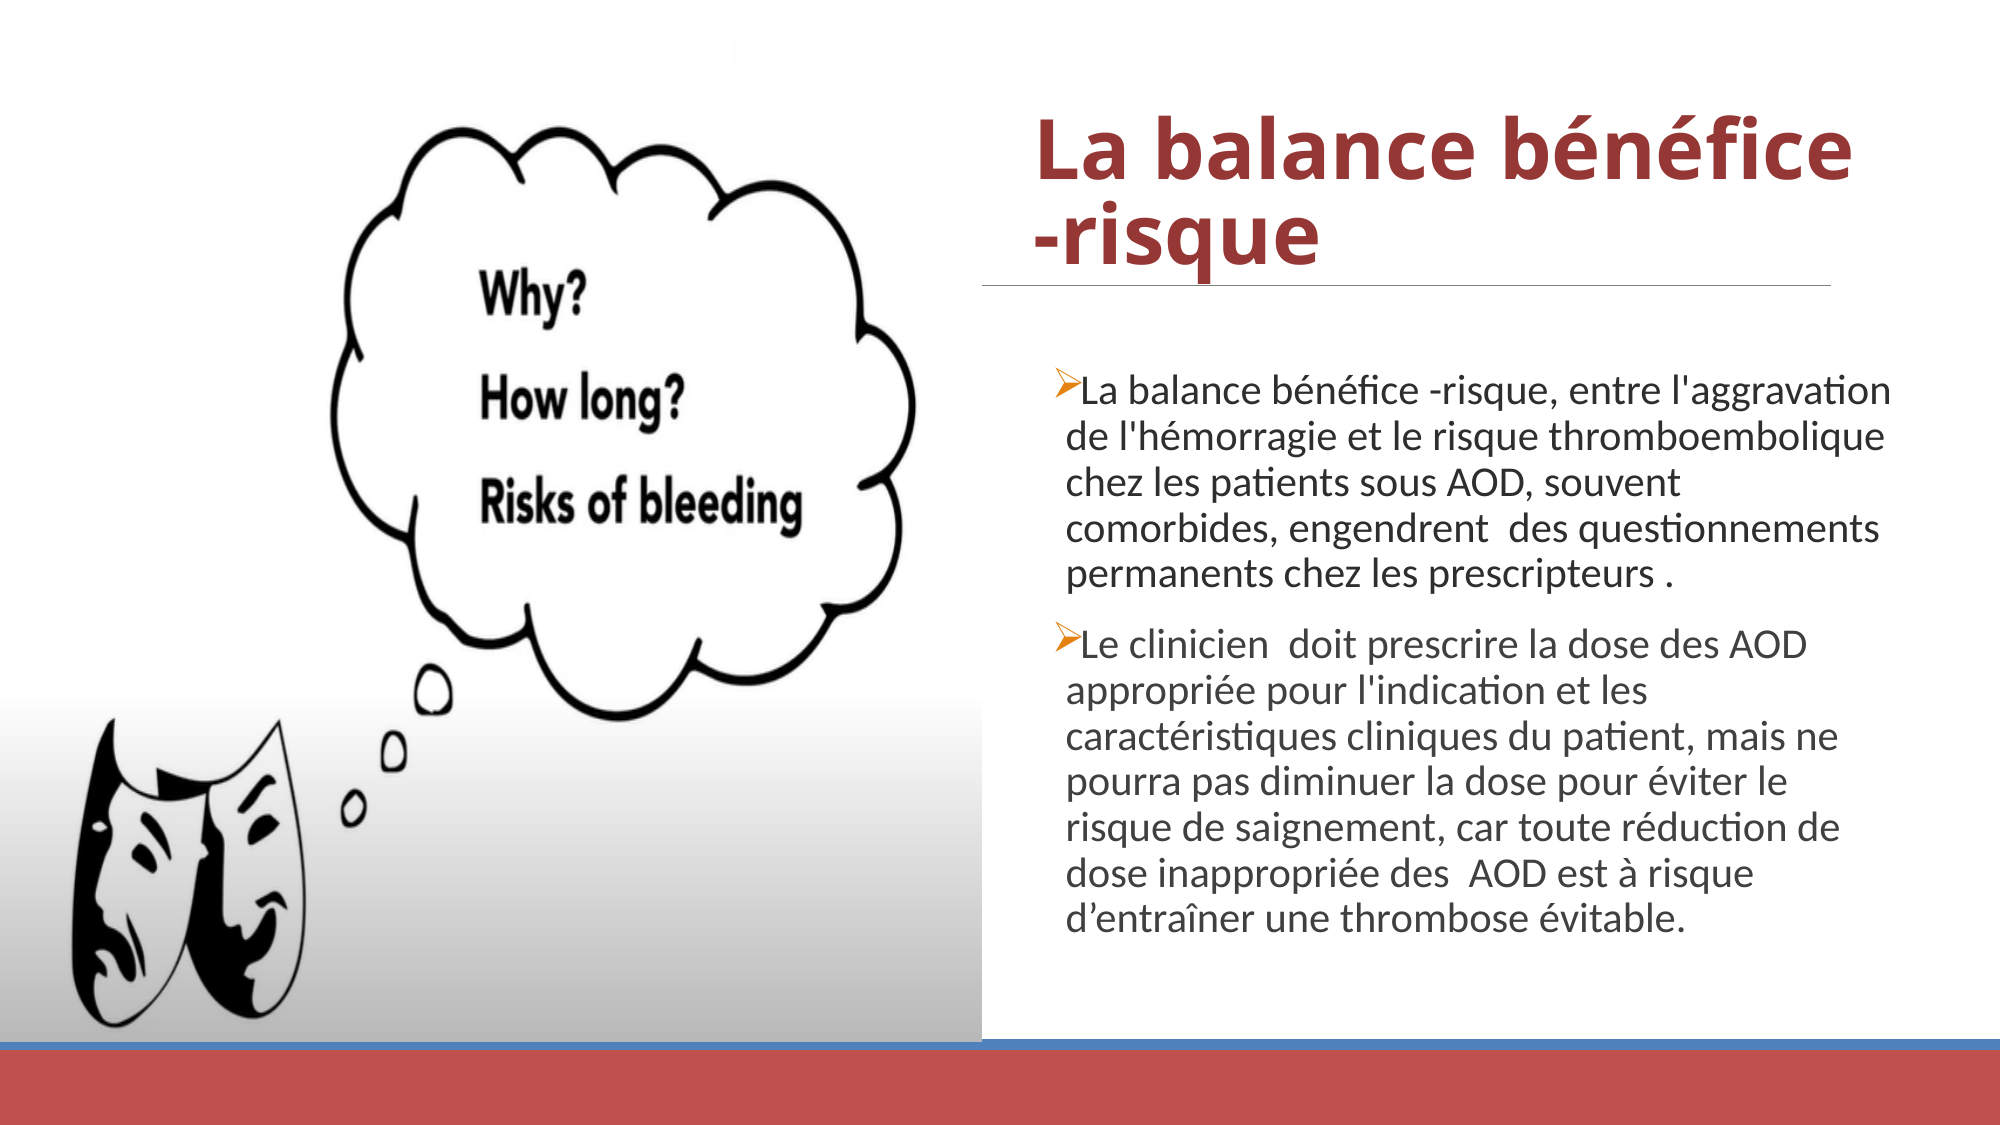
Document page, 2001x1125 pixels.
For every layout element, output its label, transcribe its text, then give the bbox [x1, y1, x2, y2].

list La balance bénéfice -risque, entre l'aggravation de l'hémorragie et le risque thromboembolique chez les patients sous AOD, souvent comorbides, engendrent des questionnements permanents chez les prescripteurs . Le clinicien doit prescrire la dose des AOD appropriée pour l'indication et les caractéristiques cliniques du patient, mais ne pourra pas diminuer la dose pour éviter le risque de saignement, car toute réduction de dose inappropriée des AOD est à risque d’entraîner une thrombose évitable. [1051, 360, 1895, 963]
picture [0, 32, 982, 1043]
title La balance bénéfice -risque [1018, 58, 1895, 289]
